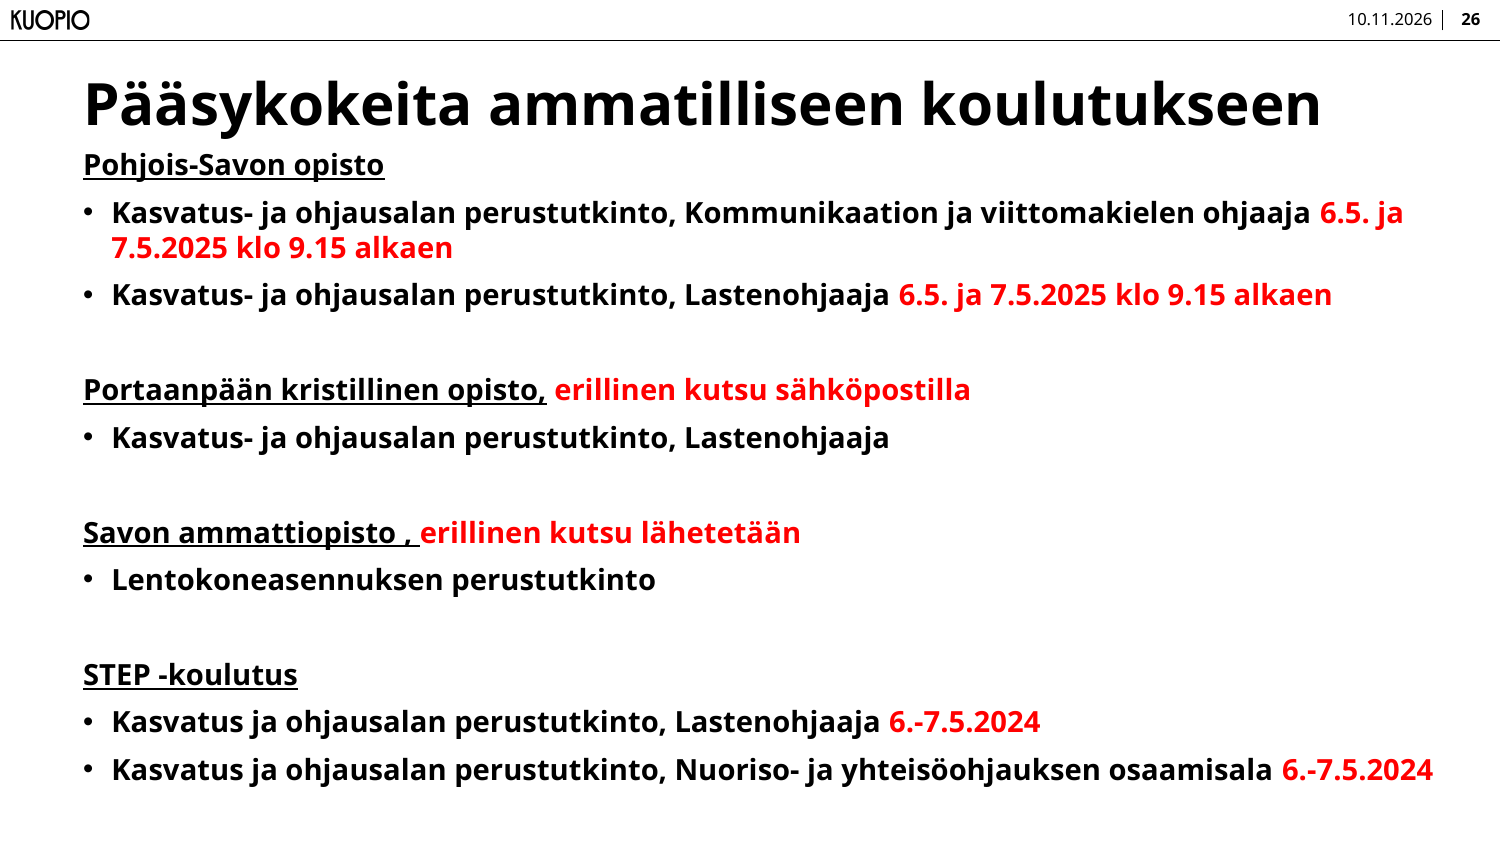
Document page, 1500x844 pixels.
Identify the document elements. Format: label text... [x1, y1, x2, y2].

slide_number 26 [1442, 0, 1500, 41]
list Pohjois-Savon opisto Kasvatus- ja ohjausalan perustutkinto, Kommunikaation ja viittomakielen ohjaaja 6.5. ja 7.5.2025 klo 9.15 alkaen Kasvatus- ja ohjausalan perustutkinto, Lastenohjaaja 6.5. ja 7.5.2025 klo 9.15 alkaen Portaanpään kristillinen opisto, erillinen kutsu sähköpostilla Kasvatus- ja ohjausalan perustutkinto, Lastenohjaaja Savon ammattiopisto , erillinen kutsu lähetetään Lentokoneasennuksen perustutkinto STEP -koulutus Kasvatus ja ohjausalan perustutkinto, Lastenohjaaja 6.-7.5.2024 Kasvatus ja ohjausalan perustutkinto, Nuoriso- ja yhteisöohjauksen osaamisala 6.-7.5.2024 [68, 139, 1462, 792]
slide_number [1338, 0, 1442, 41]
title Pääsykokeita ammatilliseen koulutukseen [68, 67, 1432, 139]
